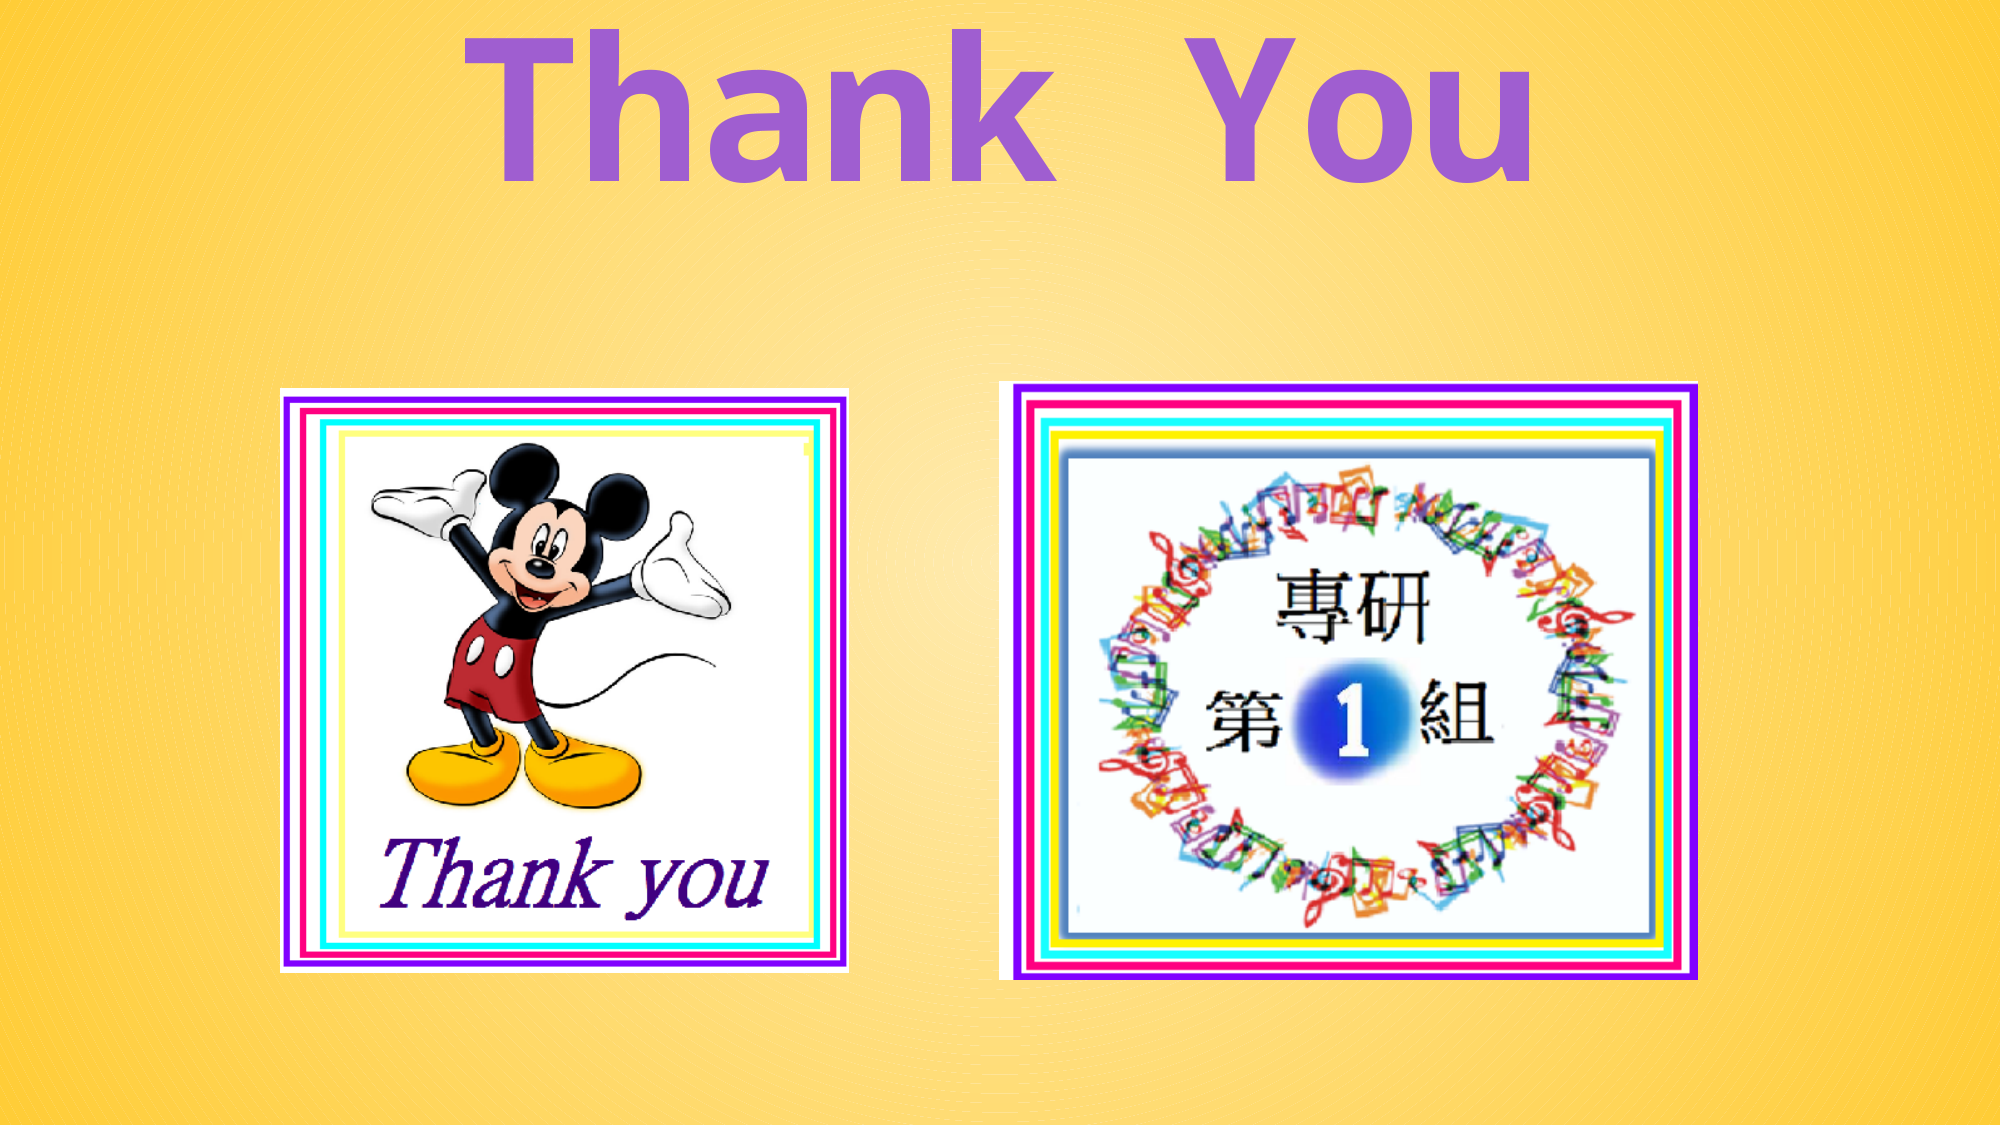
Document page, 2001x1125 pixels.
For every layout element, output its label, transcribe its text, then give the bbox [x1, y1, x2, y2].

picture [999, 380, 1698, 980]
title Thank You [212, 78, 1788, 472]
picture [280, 388, 849, 973]
